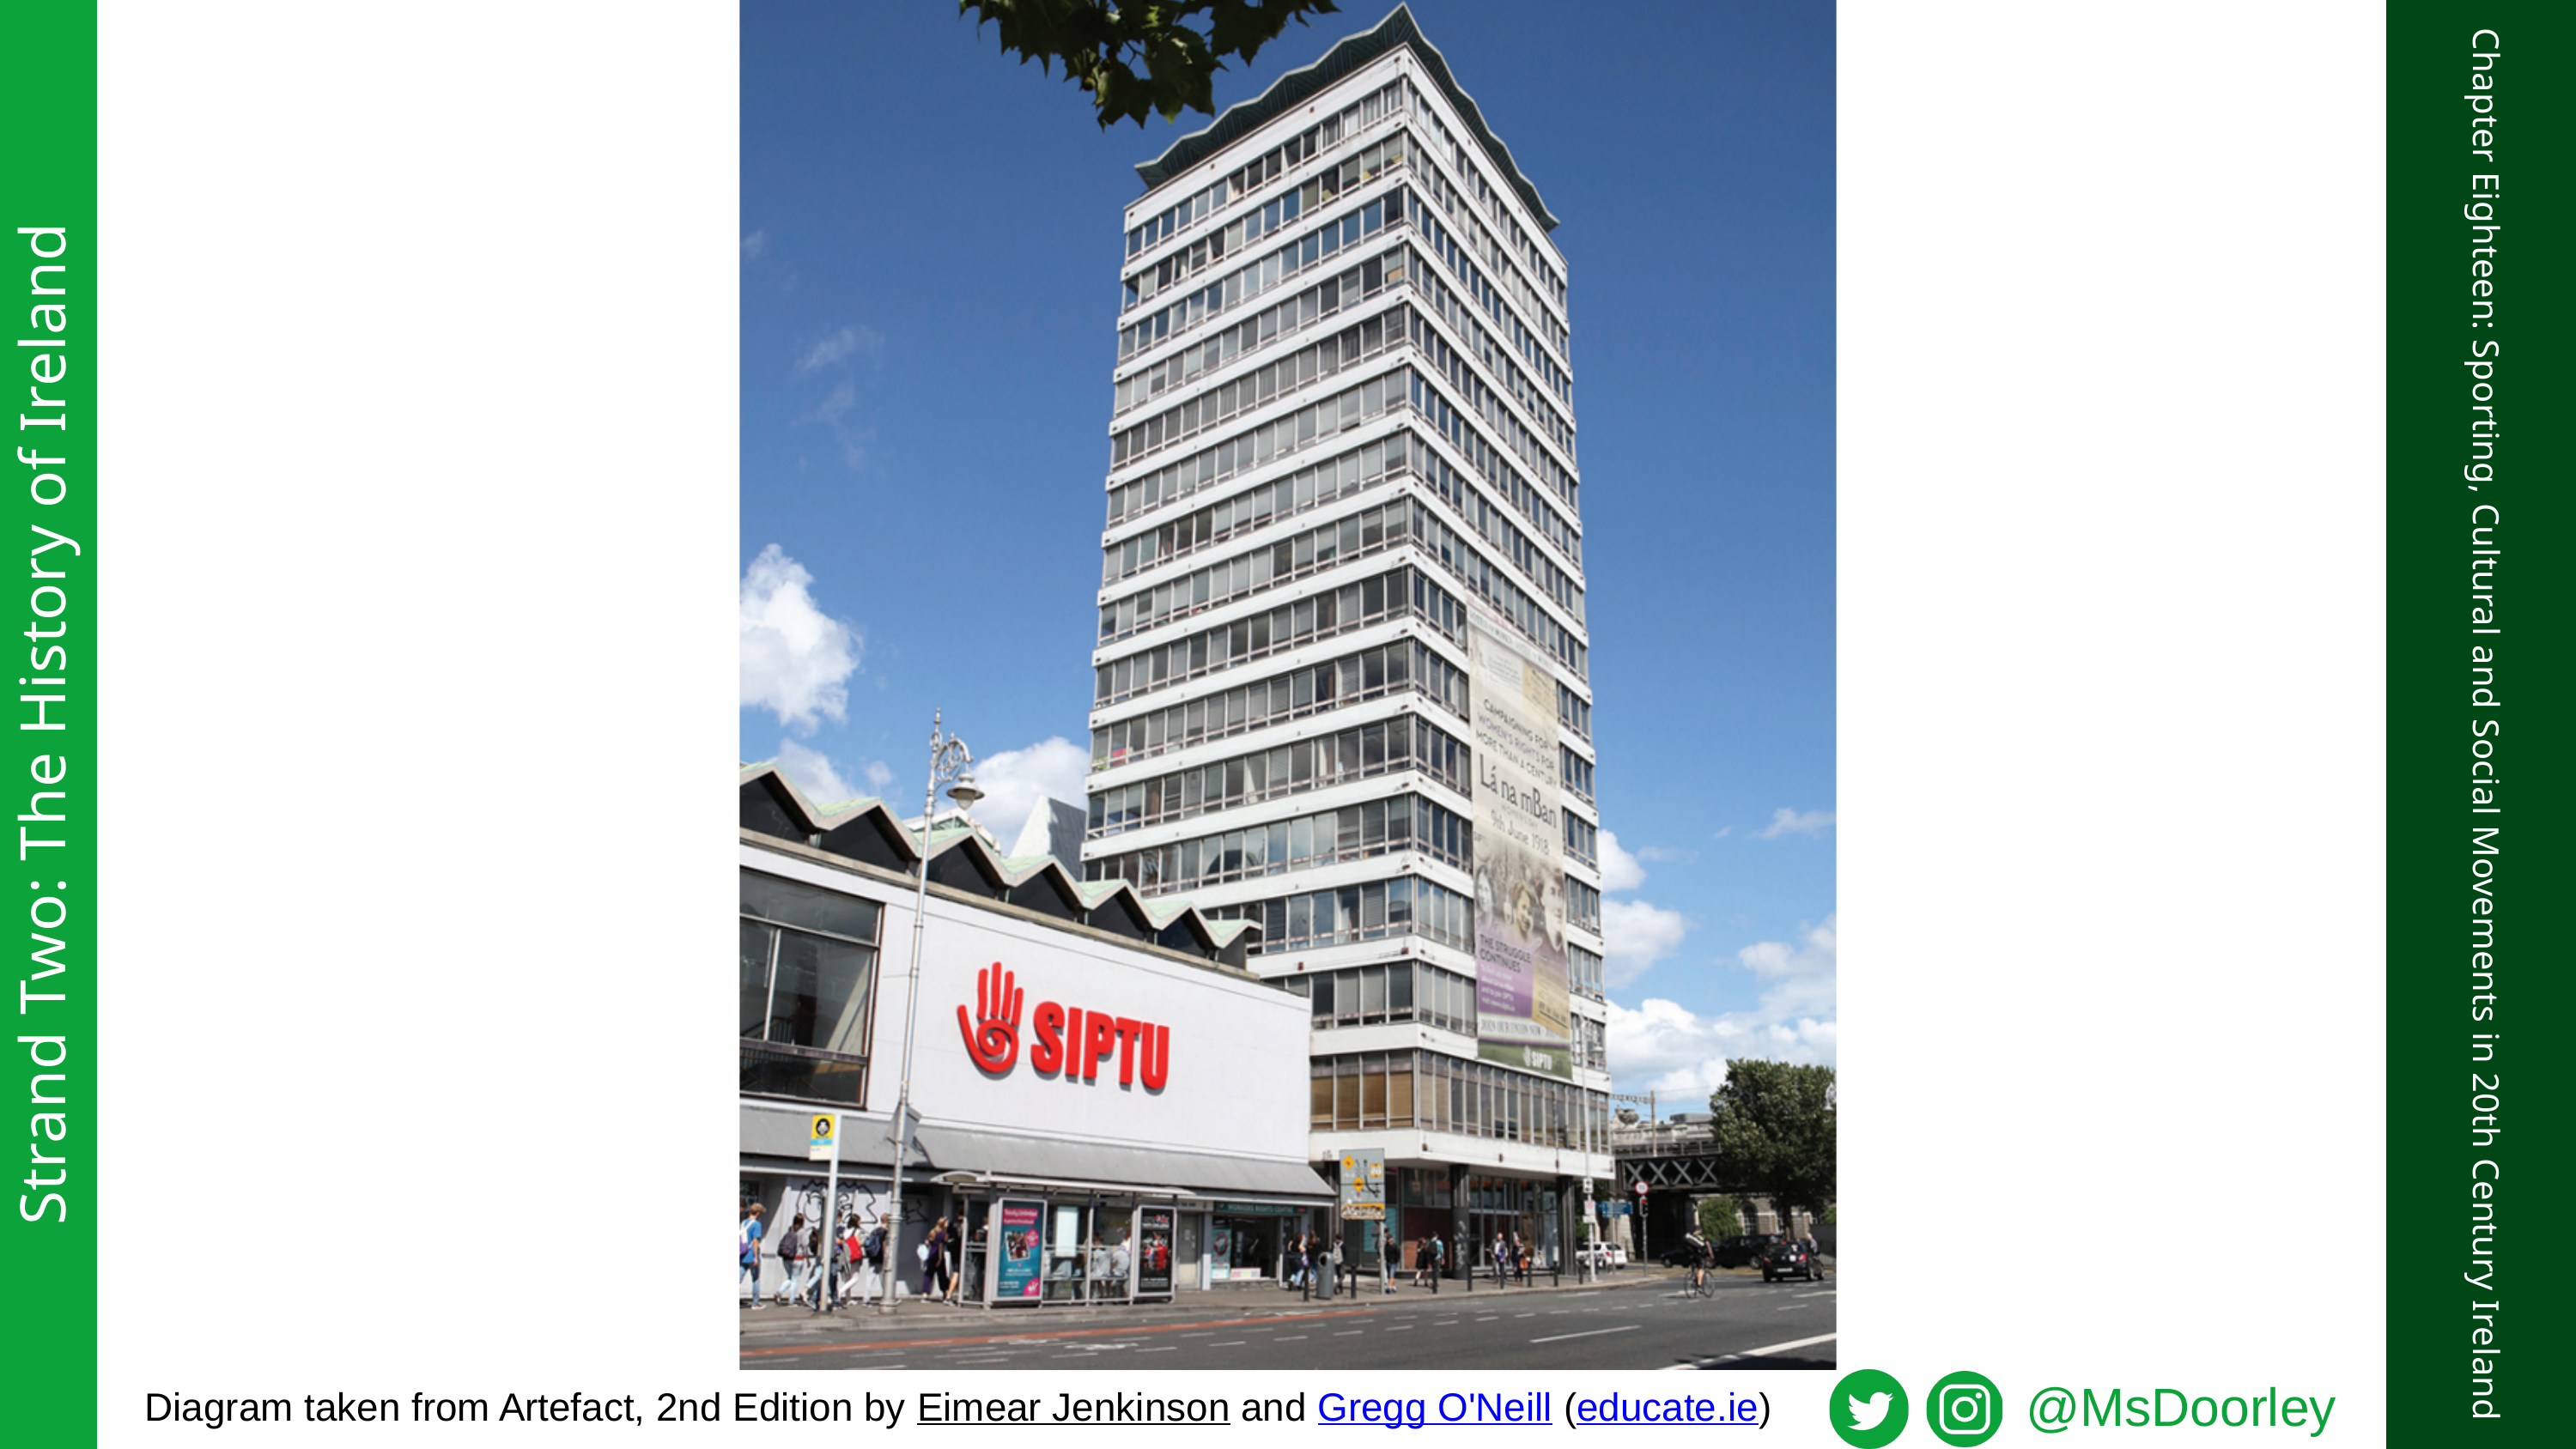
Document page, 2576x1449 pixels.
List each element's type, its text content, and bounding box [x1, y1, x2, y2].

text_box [2385, 0, 2576, 1449]
text_box [739, 0, 1837, 1370]
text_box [0, 0, 97, 1449]
text_box Diagram taken from Artefact, 2nd Edition by Eimear Jenkinson and Gregg O'Neill (educate.ie) [144, 1373, 1825, 1429]
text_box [1829, 1369, 2386, 1449]
